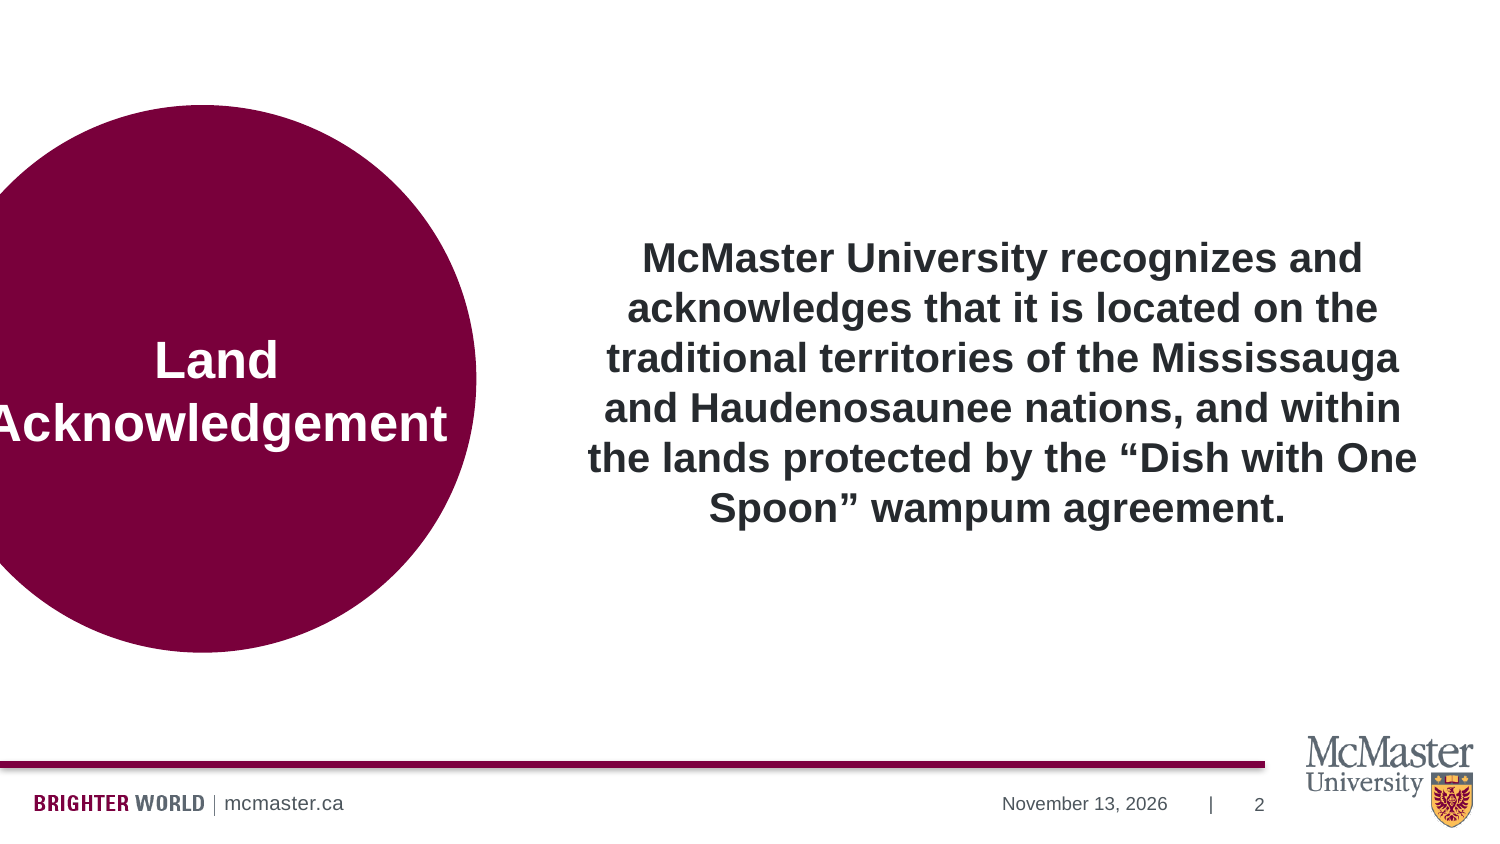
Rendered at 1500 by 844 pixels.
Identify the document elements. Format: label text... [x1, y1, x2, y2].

picture [1306, 735, 1474, 828]
slide_number 2 [1186, 780, 1265, 826]
text_box McMaster University recognizes and acknowledges that it is located on the traditional territories of the Mississauga and Haudenosaunee nations, and within the lands protected by the “Dish with One Spoon” wampum agreement. [572, 223, 1434, 589]
title Land Acknowledgement [0, 316, 479, 460]
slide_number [861, 780, 1183, 826]
picture [32, 793, 220, 816]
